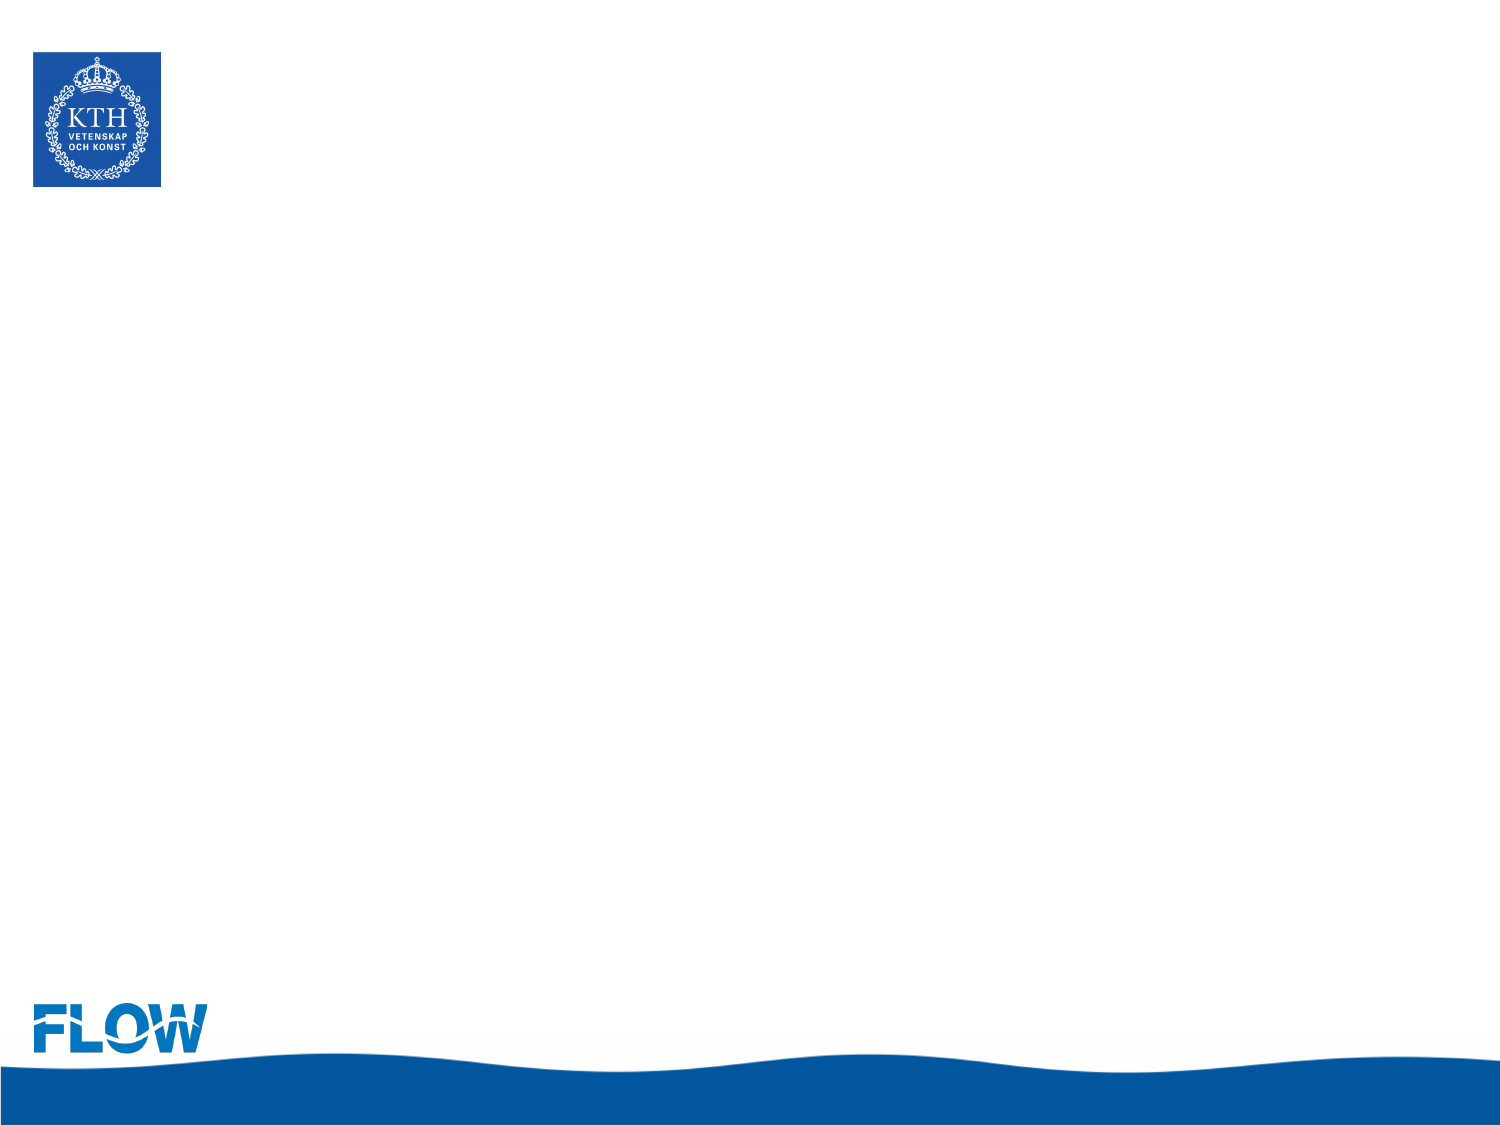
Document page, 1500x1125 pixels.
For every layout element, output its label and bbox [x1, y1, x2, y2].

picture [33, 52, 161, 187]
picture [2, 1033, 1500, 1125]
